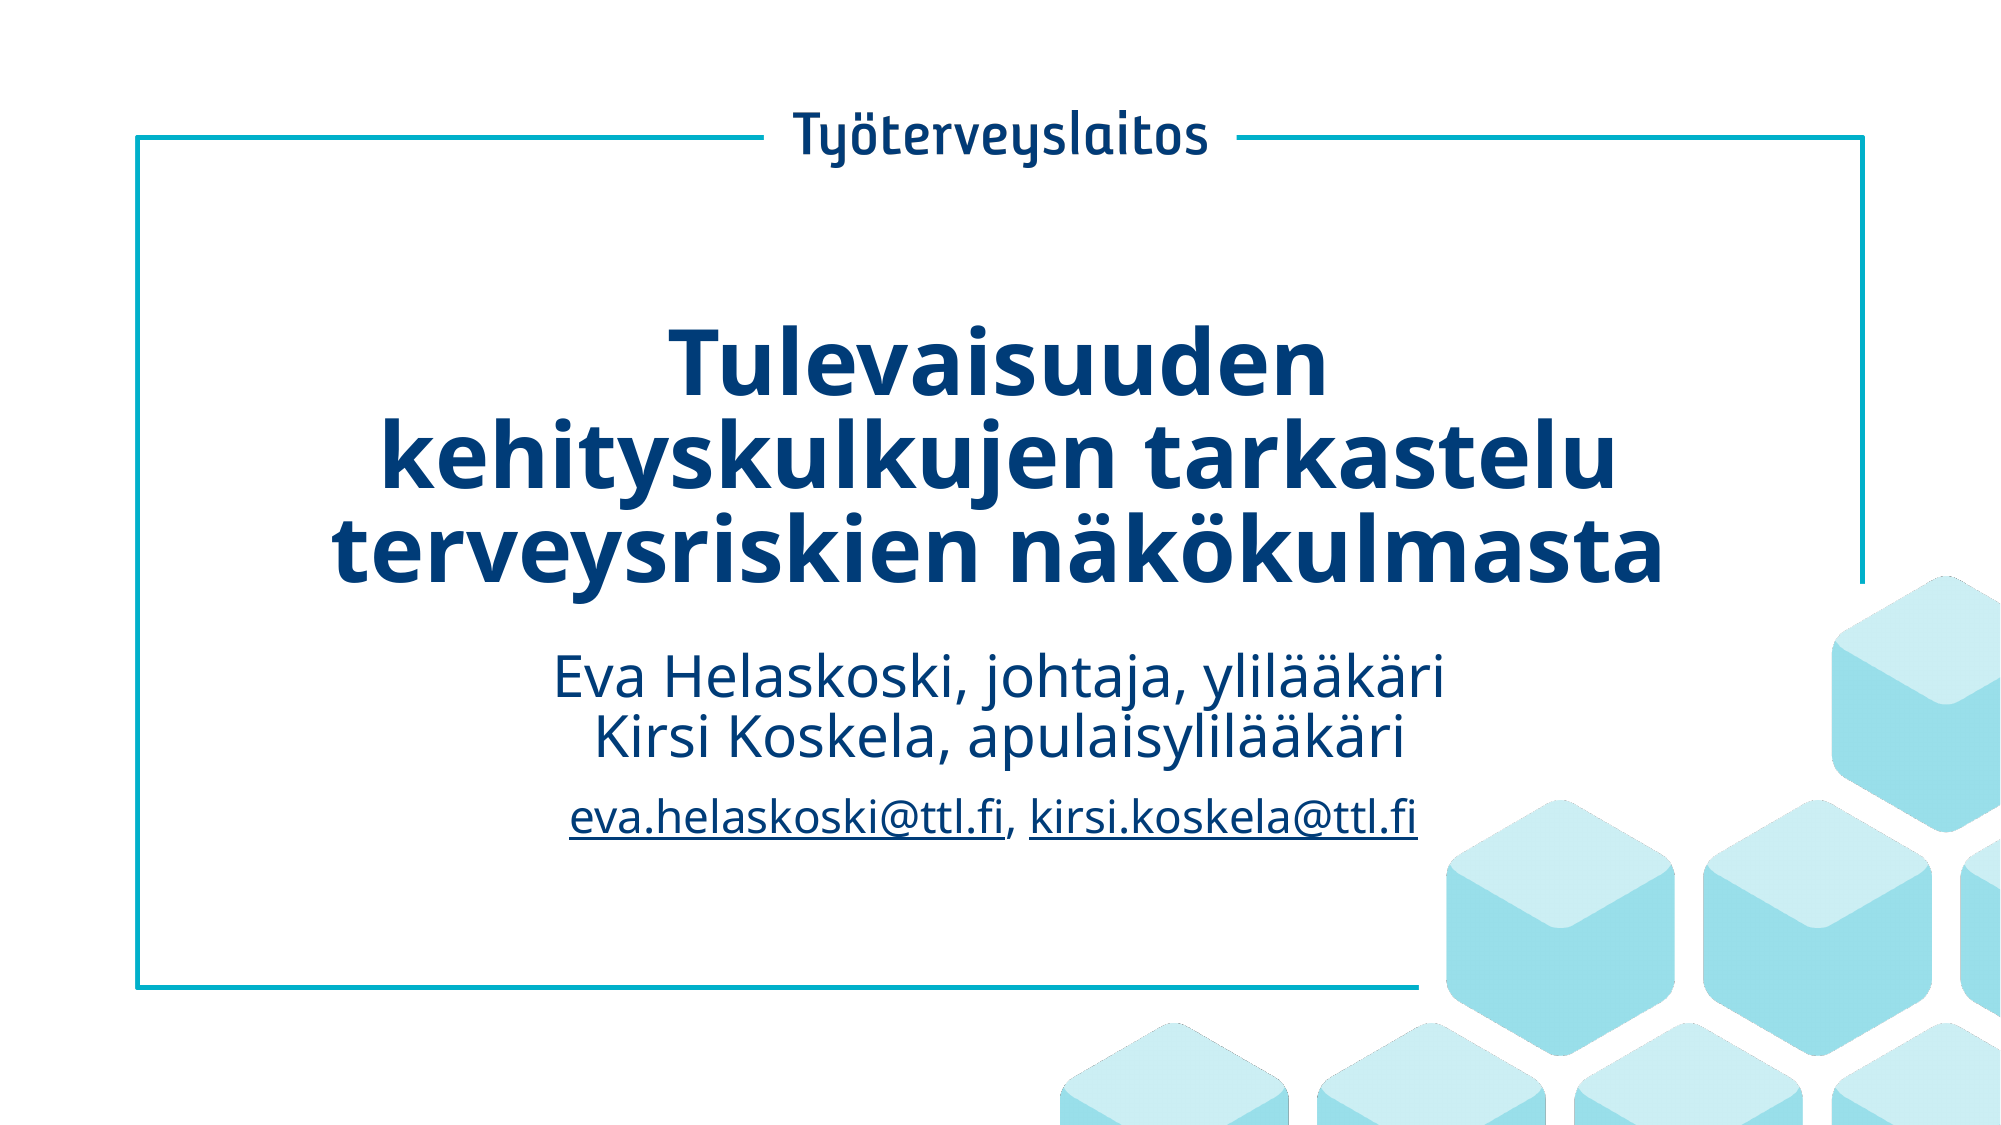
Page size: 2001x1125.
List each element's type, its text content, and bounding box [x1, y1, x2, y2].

title Tulevaisuuden kehityskulkujen tarkastelu terveysriskien näkökulmasta [290, 311, 1709, 602]
picture [793, 110, 1207, 168]
subtitle Eva Helaskoski, johtaja, ylilääkäri Kirsi Koskela, apulaisylilääkäri [232, 650, 1768, 770]
list eva.helaskoski@ttl.fi, kirsi.koskela@ttl.fi [290, 766, 1709, 844]
picture [1060, 576, 2001, 1125]
